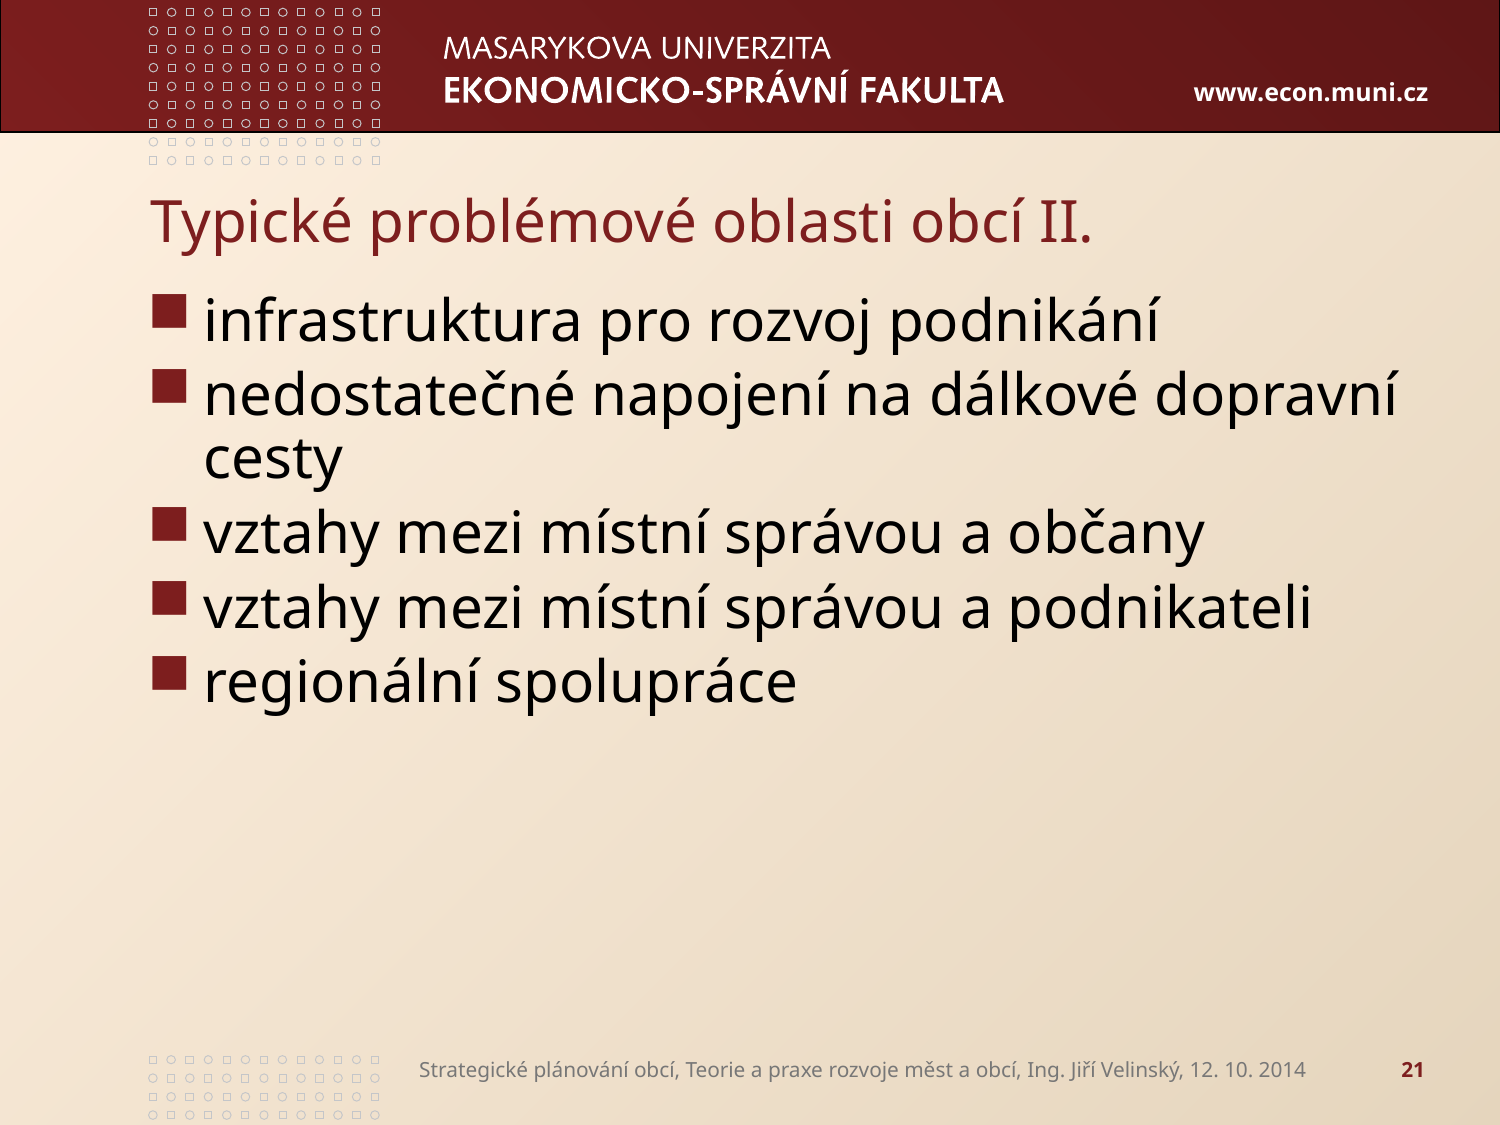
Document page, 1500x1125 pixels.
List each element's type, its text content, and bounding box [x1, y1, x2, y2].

title Typické problémové oblasti obcí II. [150, 184, 1425, 268]
footer Strategické plánování obcí, Teorie a praxe rozvoje měst a obcí, Ing. Jiří Velinský, 12. 10. 2014 [419, 1056, 1316, 1100]
list infrastruktura pro rozvoj podnikání nedostatečné napojení na dálkové dopravní cesty vztahy mezi místní správou a občany vztahy mezi místní správou a podnikateli regionální spolupráce [147, 290, 1423, 1006]
slide_number 21 [1316, 1056, 1425, 1100]
